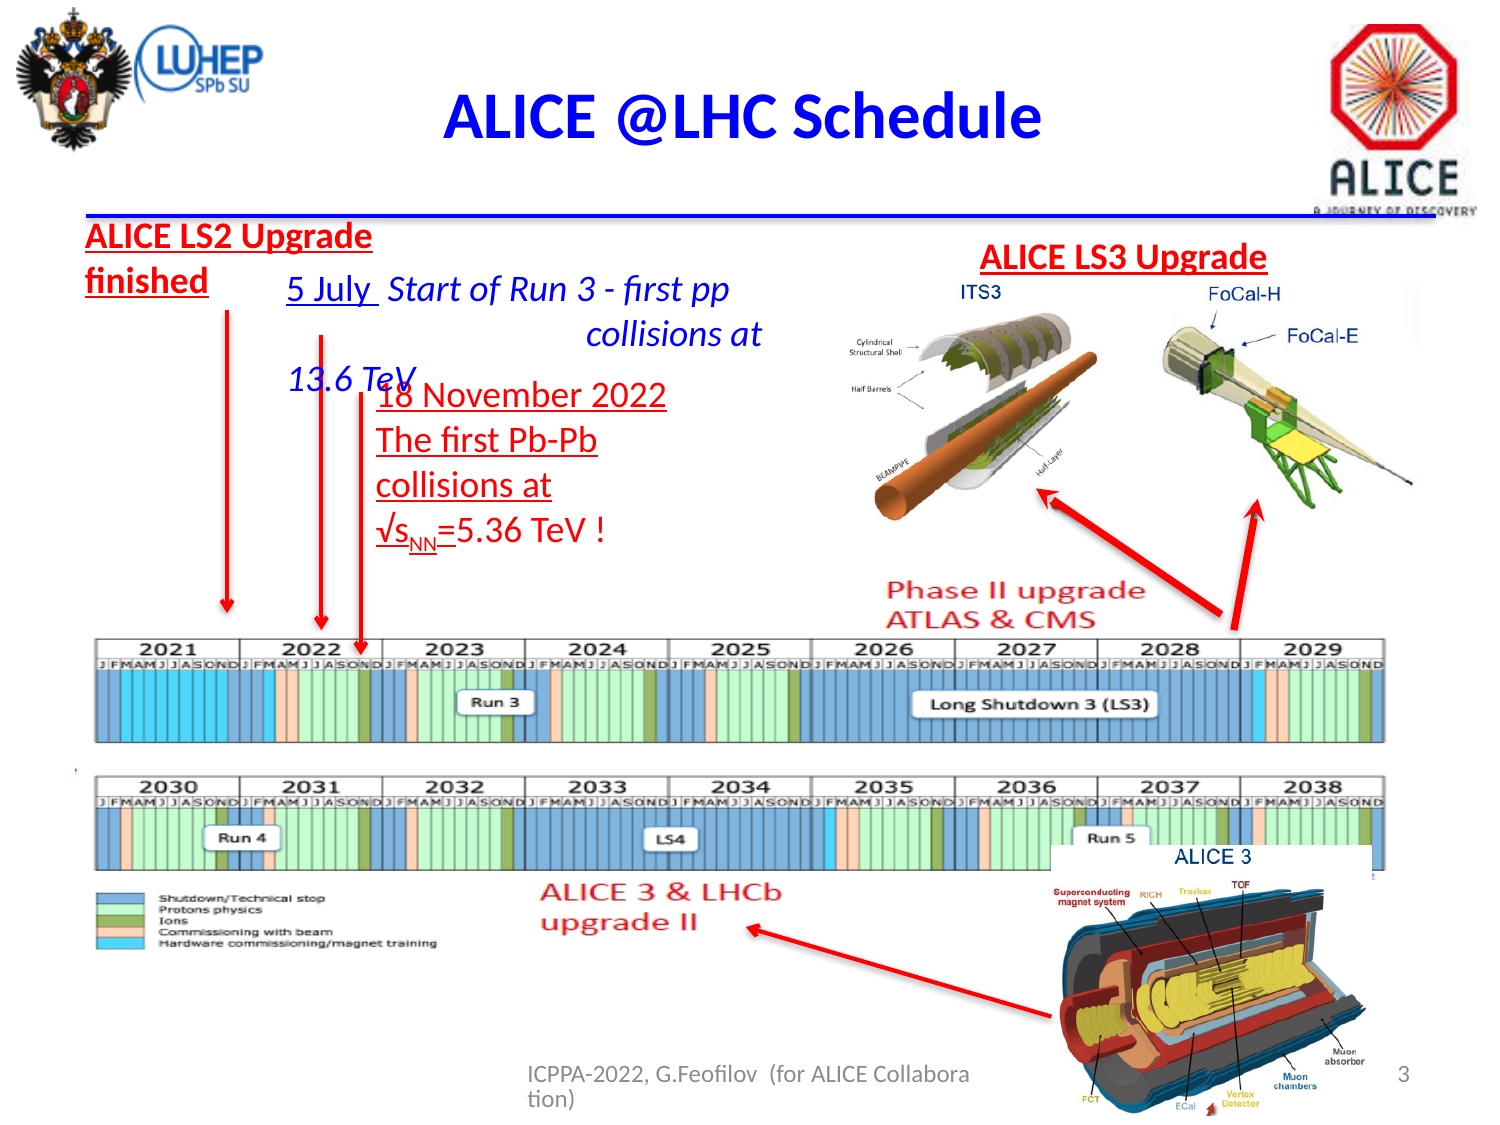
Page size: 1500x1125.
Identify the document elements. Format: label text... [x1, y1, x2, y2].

title ALICE @LHC Schedule [68, 17, 1418, 206]
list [74, 574, 1405, 989]
text_box ALICE LS3 Upgrade [964, 225, 1283, 272]
footer ICPPA-2022, G.Feofilov (for ALICE Collaboration) [512, 1042, 988, 1103]
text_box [1035, 488, 1222, 615]
picture [16, 7, 276, 153]
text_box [745, 926, 1052, 1017]
picture [1051, 845, 1372, 1117]
picture [1314, 24, 1477, 227]
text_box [1233, 498, 1258, 631]
slide_number 3 [1376, 1042, 1425, 1103]
text_box ALICE LS2 Upgrade finished [70, 203, 389, 309]
text_box 18 November 2022 The first Pb-Pb collisions at √sNN=5.36 TeV ! [367, 407, 705, 564]
text_box 5 July Start of Run 3 - first pp collisions at 13.6 TeV [271, 256, 782, 407]
picture [841, 273, 1426, 524]
